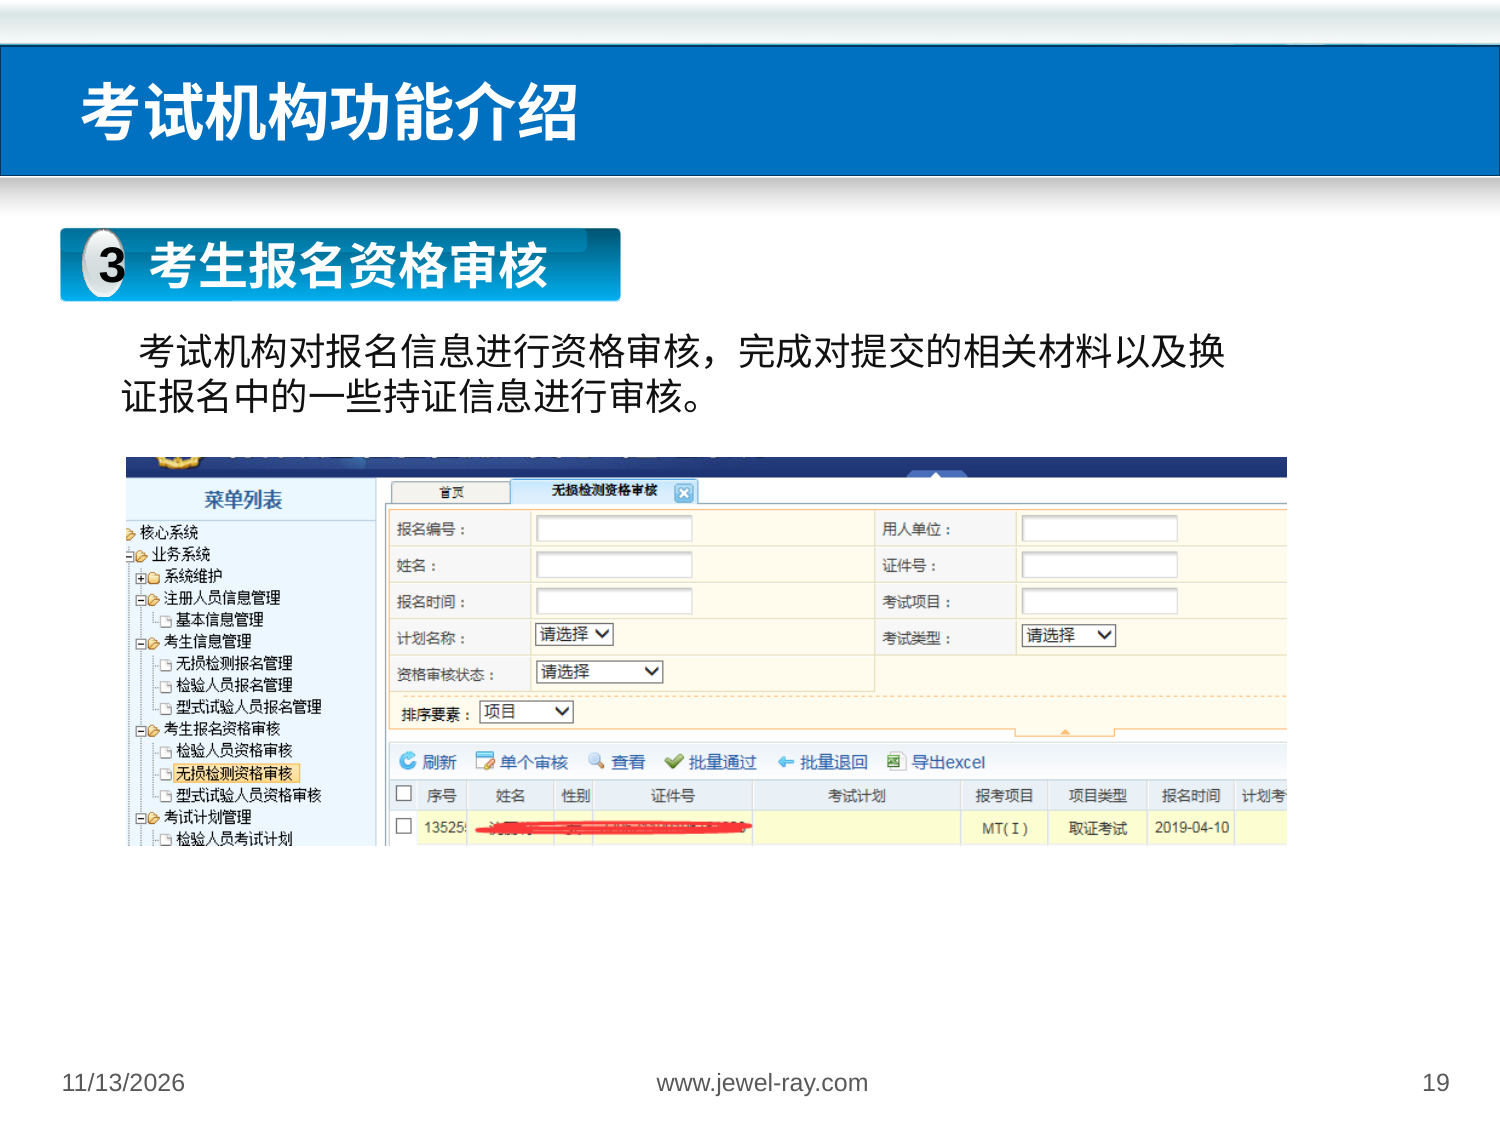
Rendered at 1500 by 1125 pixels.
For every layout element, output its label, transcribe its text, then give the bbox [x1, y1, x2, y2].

picture [0, 176, 1500, 1125]
picture [0, 0, 1500, 45]
text_box 考试机构对报名信息进行资格审核，完成对提交的相关材料以及换证报名中的一些持证信息进行审核。 [105, 320, 1270, 426]
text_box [59, 225, 622, 362]
title 考试机构功能介绍 [64, 51, 1436, 170]
